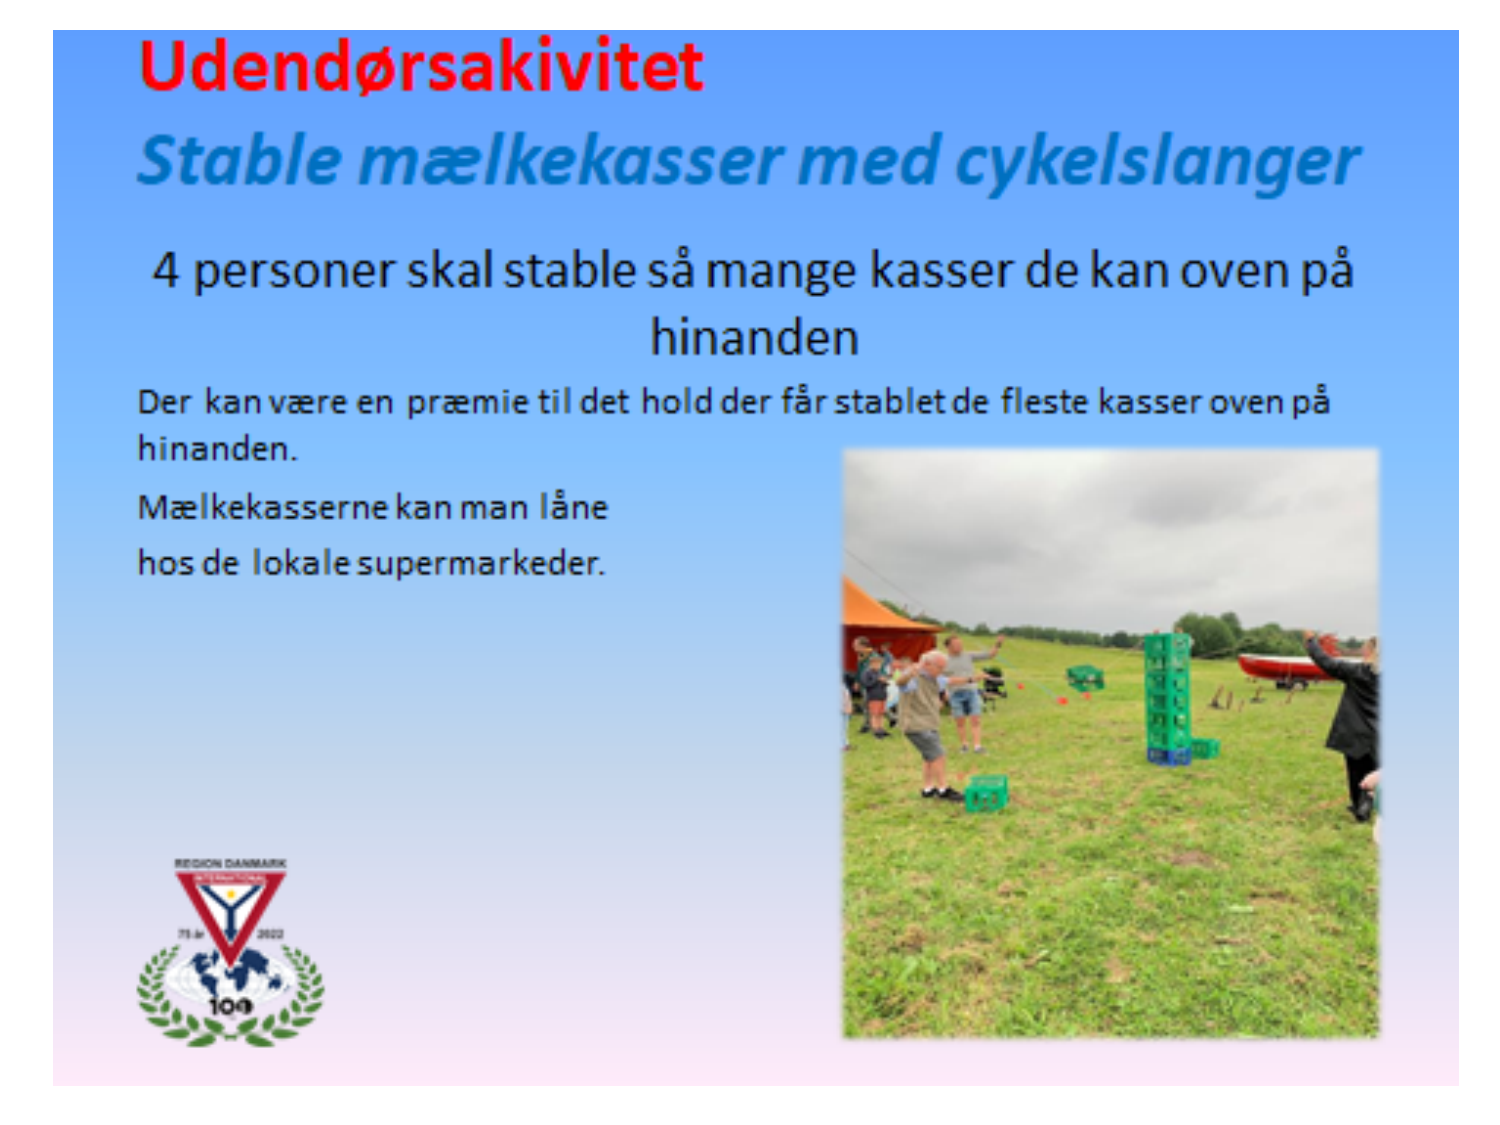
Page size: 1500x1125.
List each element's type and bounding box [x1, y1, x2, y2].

picture [52, 30, 1459, 1086]
